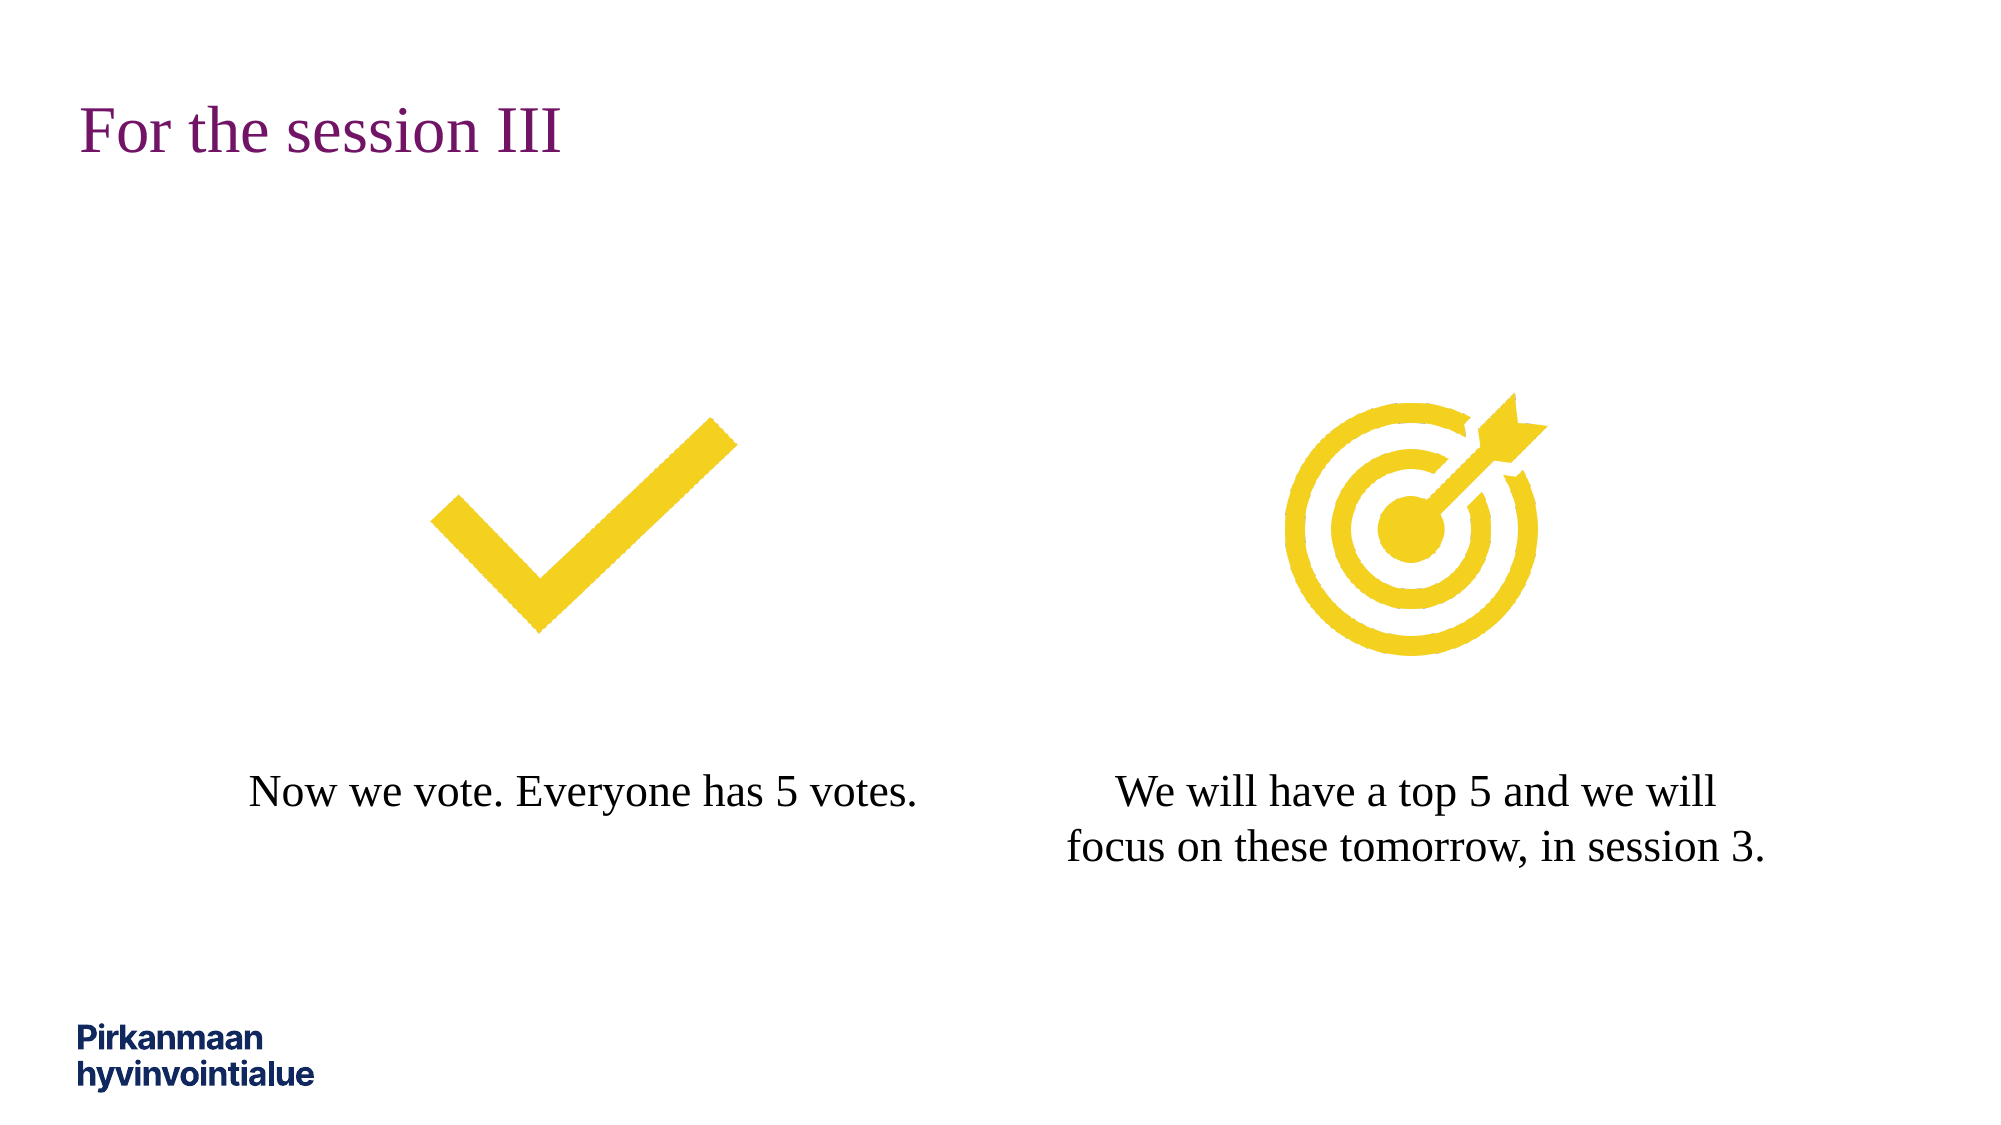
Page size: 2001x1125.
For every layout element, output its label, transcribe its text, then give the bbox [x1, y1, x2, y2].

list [78, 266, 1922, 977]
title For the session III [79, 54, 1922, 207]
